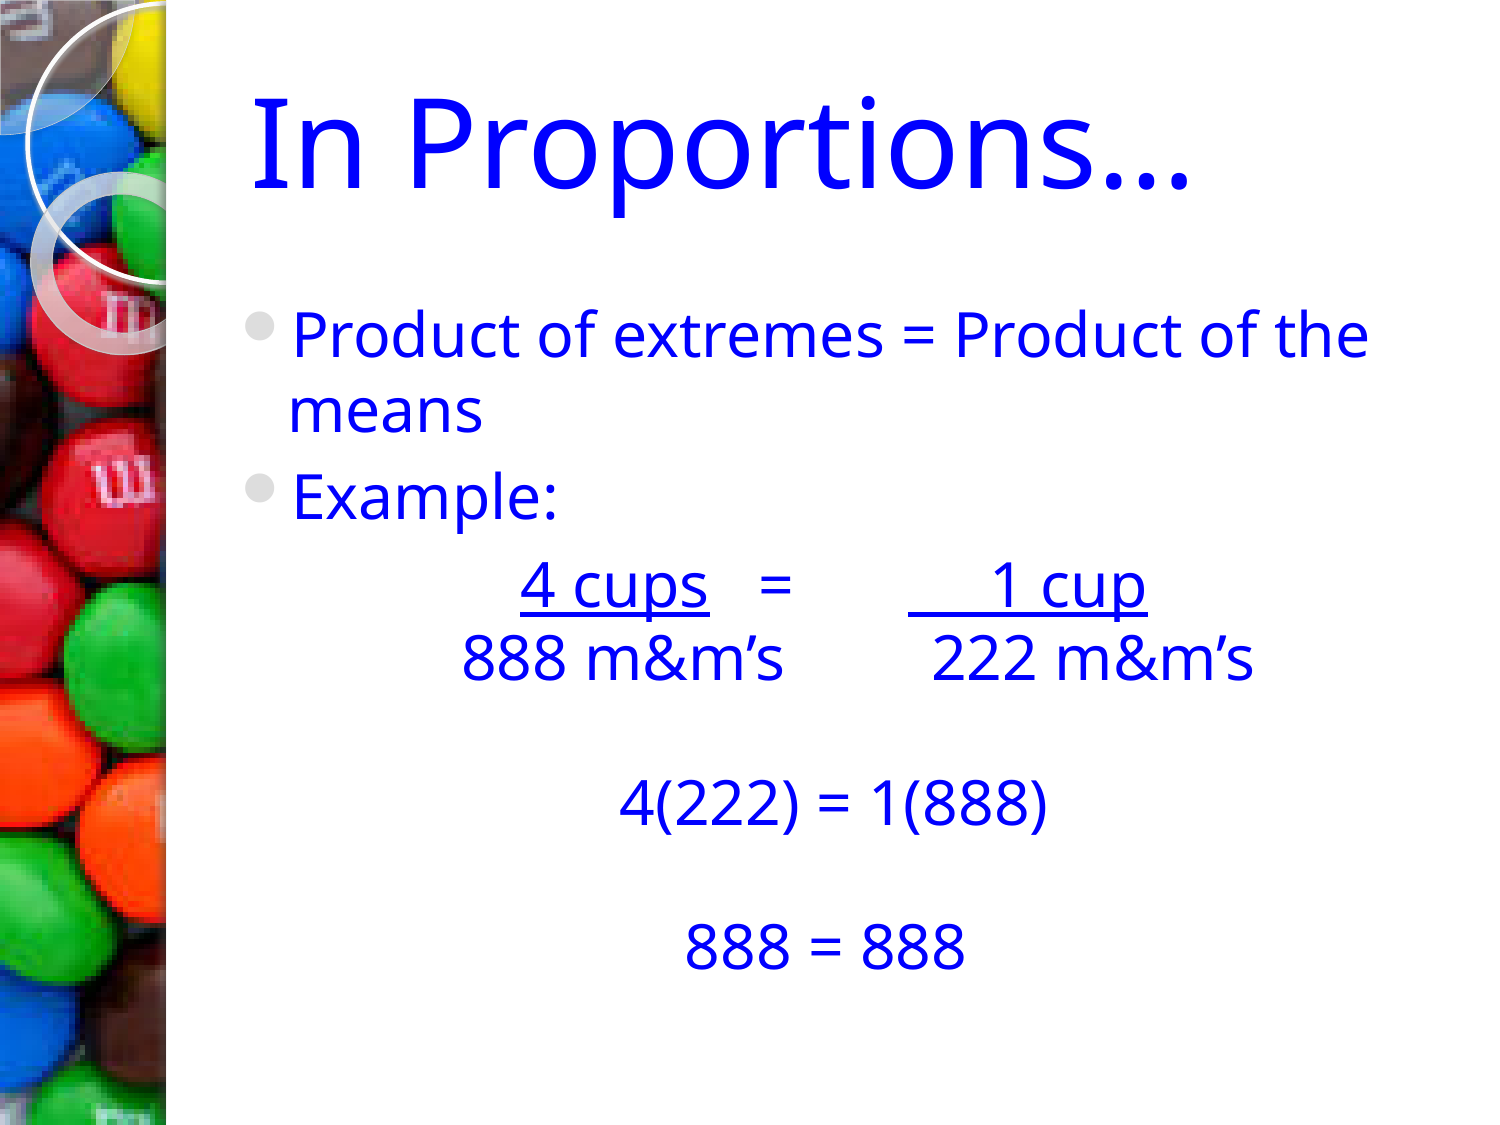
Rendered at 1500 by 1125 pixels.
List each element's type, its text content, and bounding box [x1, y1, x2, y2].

picture [32, 13, 160, 207]
picture [0, 134, 166, 1125]
picture [136, 0, 163, 4]
picture [62, 195, 160, 280]
picture [53, 241, 160, 332]
list Product of extremes = Product of the means Example: 4 cups = 1 cup 888 m&m’s 222 m&m’s 4(222) = 1(888) 888 = 888 [212, 287, 1443, 976]
title In Proportions… [235, 45, 1466, 233]
